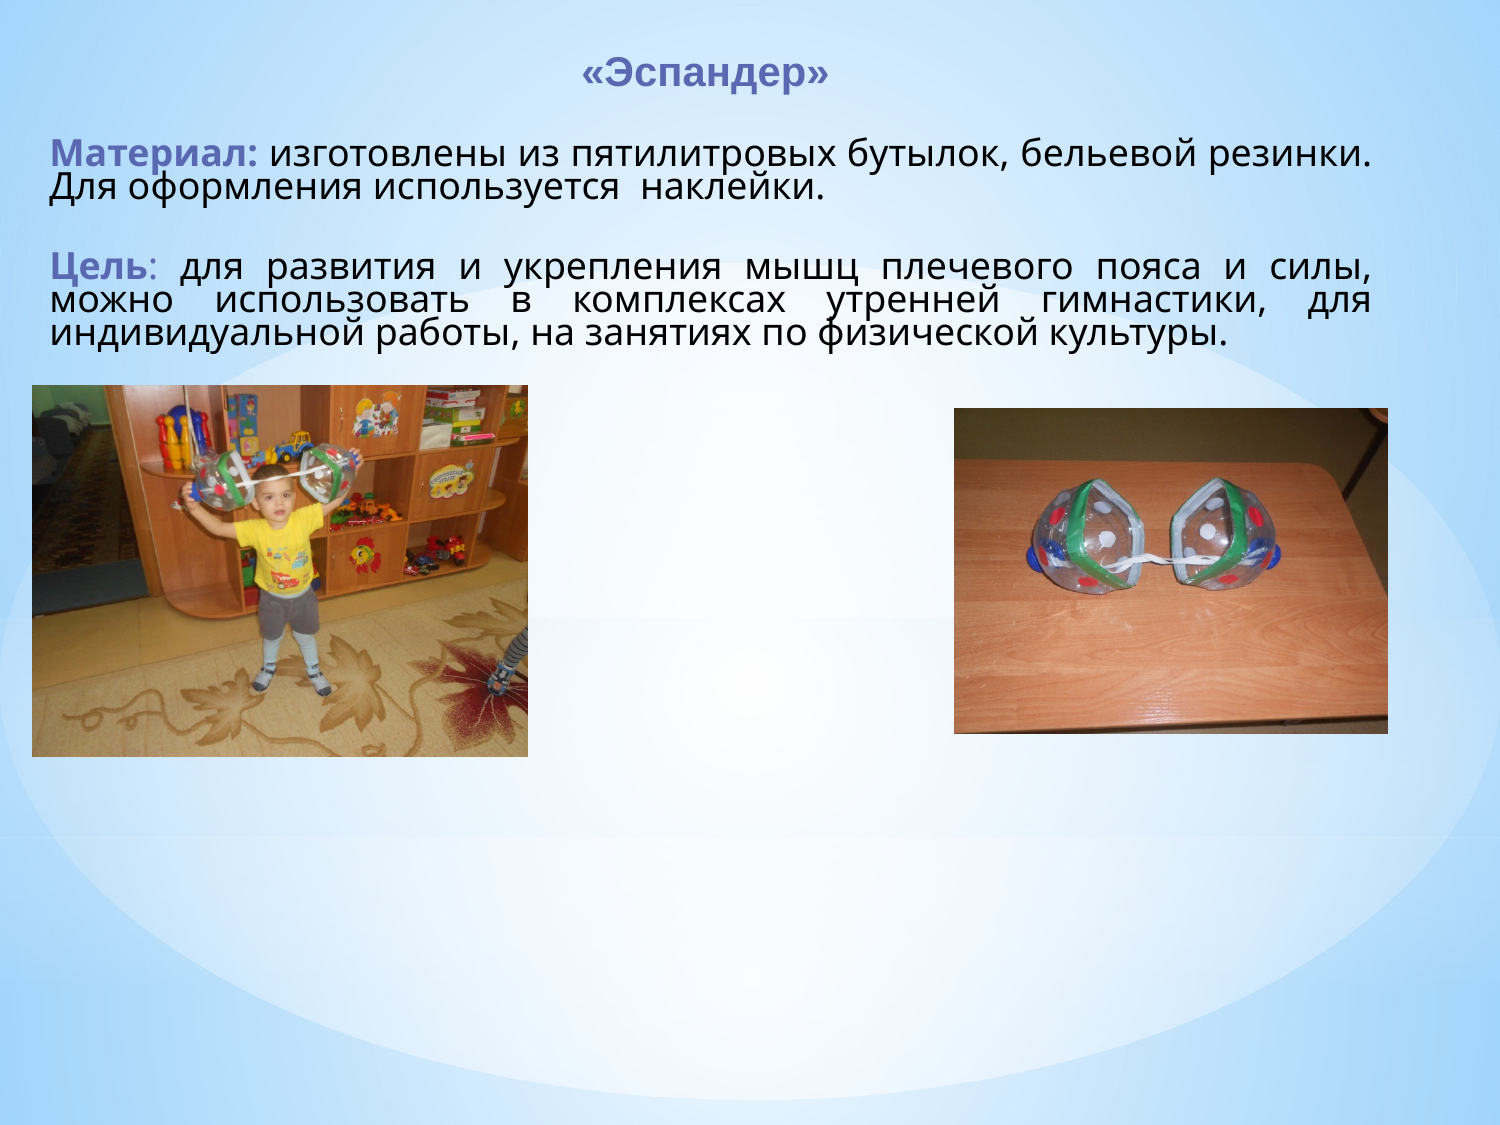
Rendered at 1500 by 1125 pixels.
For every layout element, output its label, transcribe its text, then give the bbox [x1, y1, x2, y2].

text_box «Эспандер» Материал: изготовлены из пятилитровых бутылок, бельевой резинки. Для оформления используется наклейки. Цель: для развития и укрепления мышц плечевого пояса и силы, можно использовать в комплексах утренней гимнастики, для индивидуальной работы, на занятиях по физической культуры. [34, 54, 1388, 361]
picture [954, 408, 1389, 734]
picture [32, 385, 529, 757]
